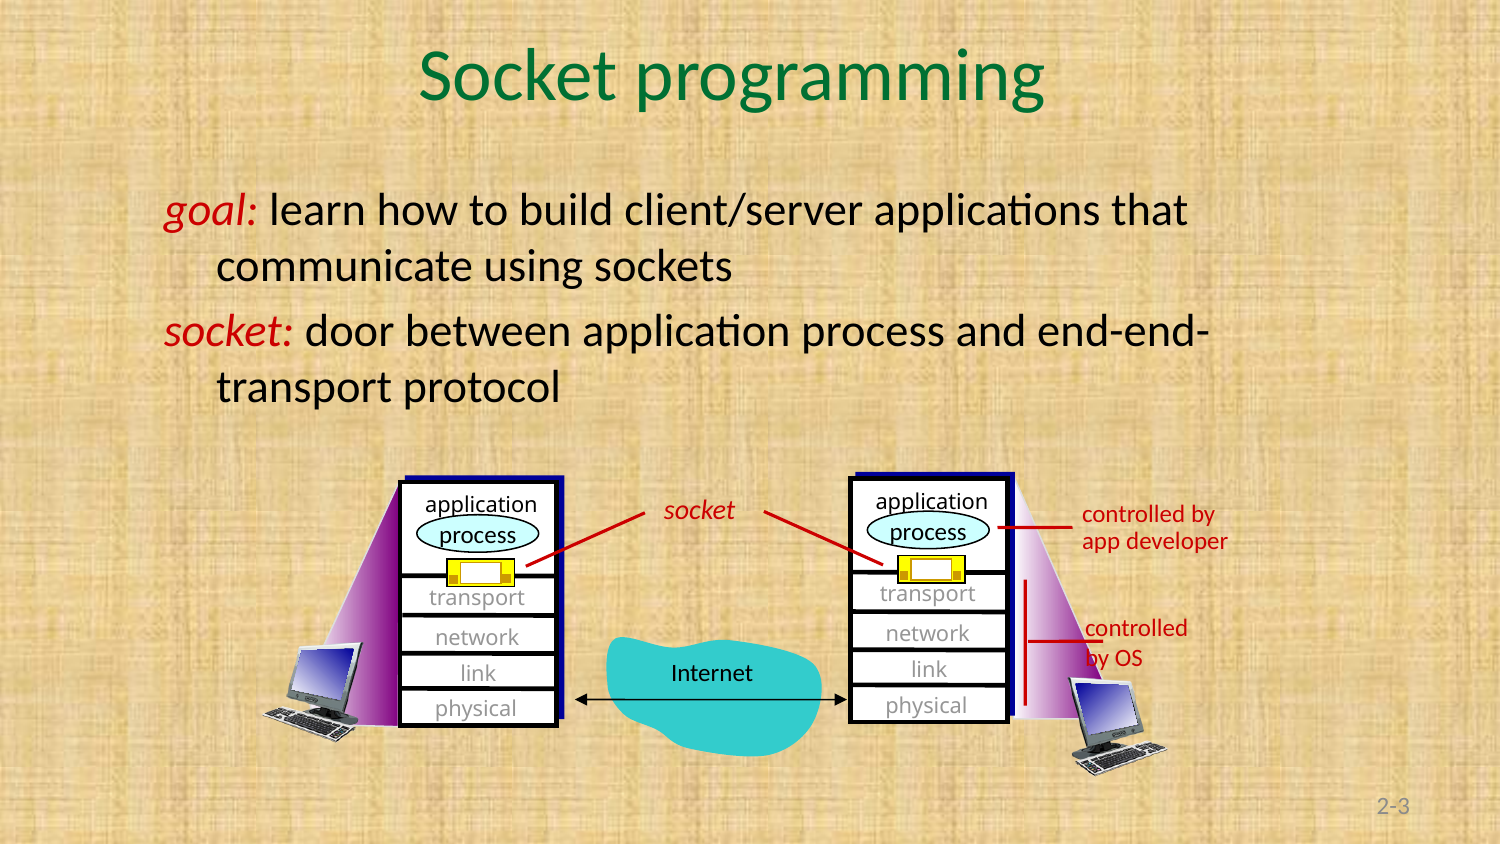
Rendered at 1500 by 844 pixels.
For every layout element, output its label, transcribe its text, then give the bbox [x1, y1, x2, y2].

title Socket programming [262, 0, 1220, 141]
list goal: learn how to build client/server applications that communicate using sockets socket: door between application process and end-end-transport protocol [148, 171, 1352, 420]
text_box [237, 471, 1245, 785]
slide_number 2-3 [1074, 782, 1425, 827]
picture [0, 0, 1500, 844]
